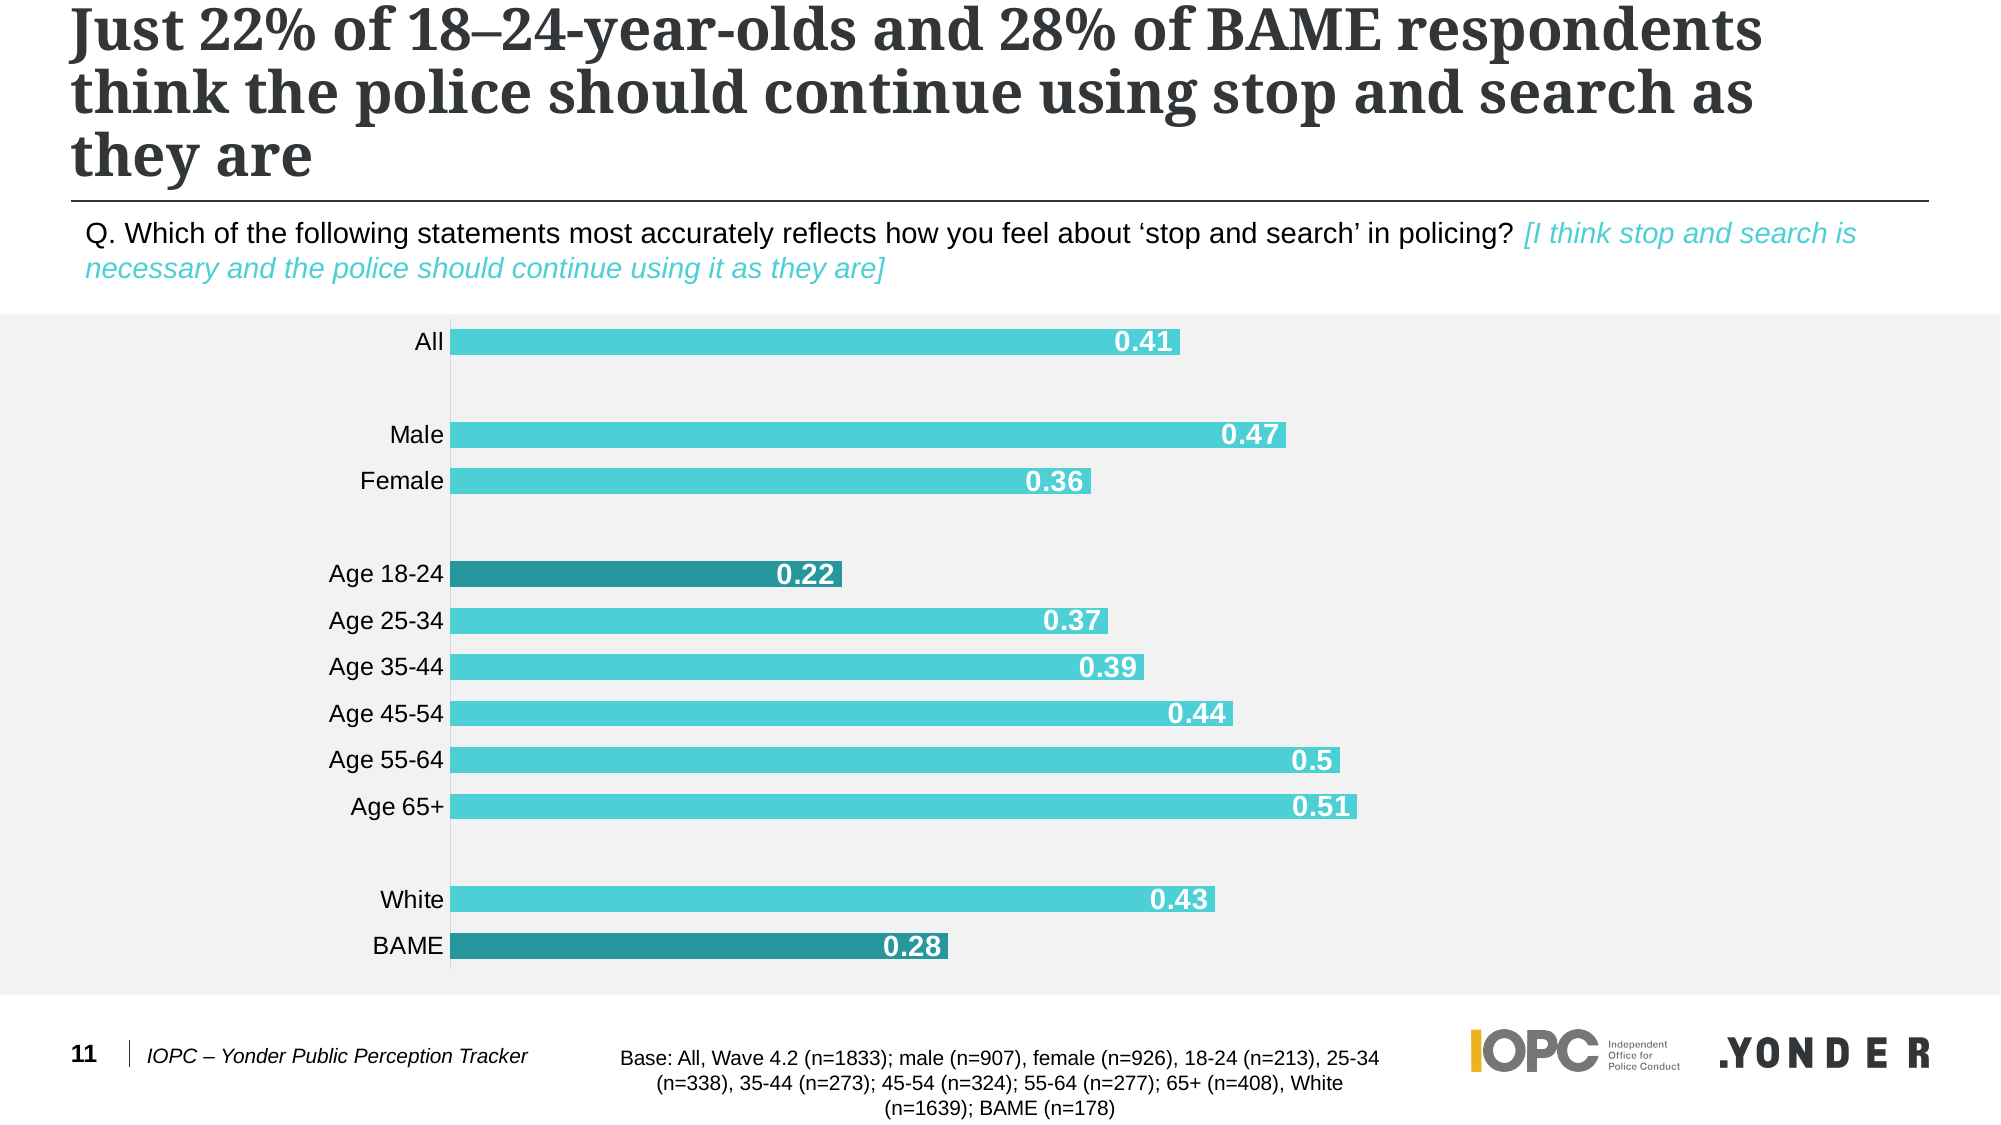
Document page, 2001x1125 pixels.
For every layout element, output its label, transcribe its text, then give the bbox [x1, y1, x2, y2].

chart [299, 295, 1930, 993]
slide_number 11 [70, 1013, 118, 1068]
picture [1471, 1029, 1680, 1072]
title Just 22% of 18–24-year-olds and 28% of BAME respondents think the police should continue using stop and search as they are [70, 107, 1873, 189]
picture [1720, 1037, 1929, 1068]
text_box IOPC – Yonder Public Perception Tracker [146, 1012, 915, 1068]
text_box Base: All, Wave 4.2 (n=1833); male (n=907), female (n=926), 18-24 (n=213), 25-34 (n=338), 35-44 (n=273); 45-54 (n=324); 55-64 (n=277); 65+ (n=408), White (n=1639); BAME (n=178) [604, 1037, 1396, 1125]
text_box Q. Which of the following statements most accurately reflects how you feel about ‘stop and search’ in policing? [I think stop and search is necessary and the police should continue using it as they are] [70, 206, 1873, 292]
text_box [0, 314, 2000, 995]
